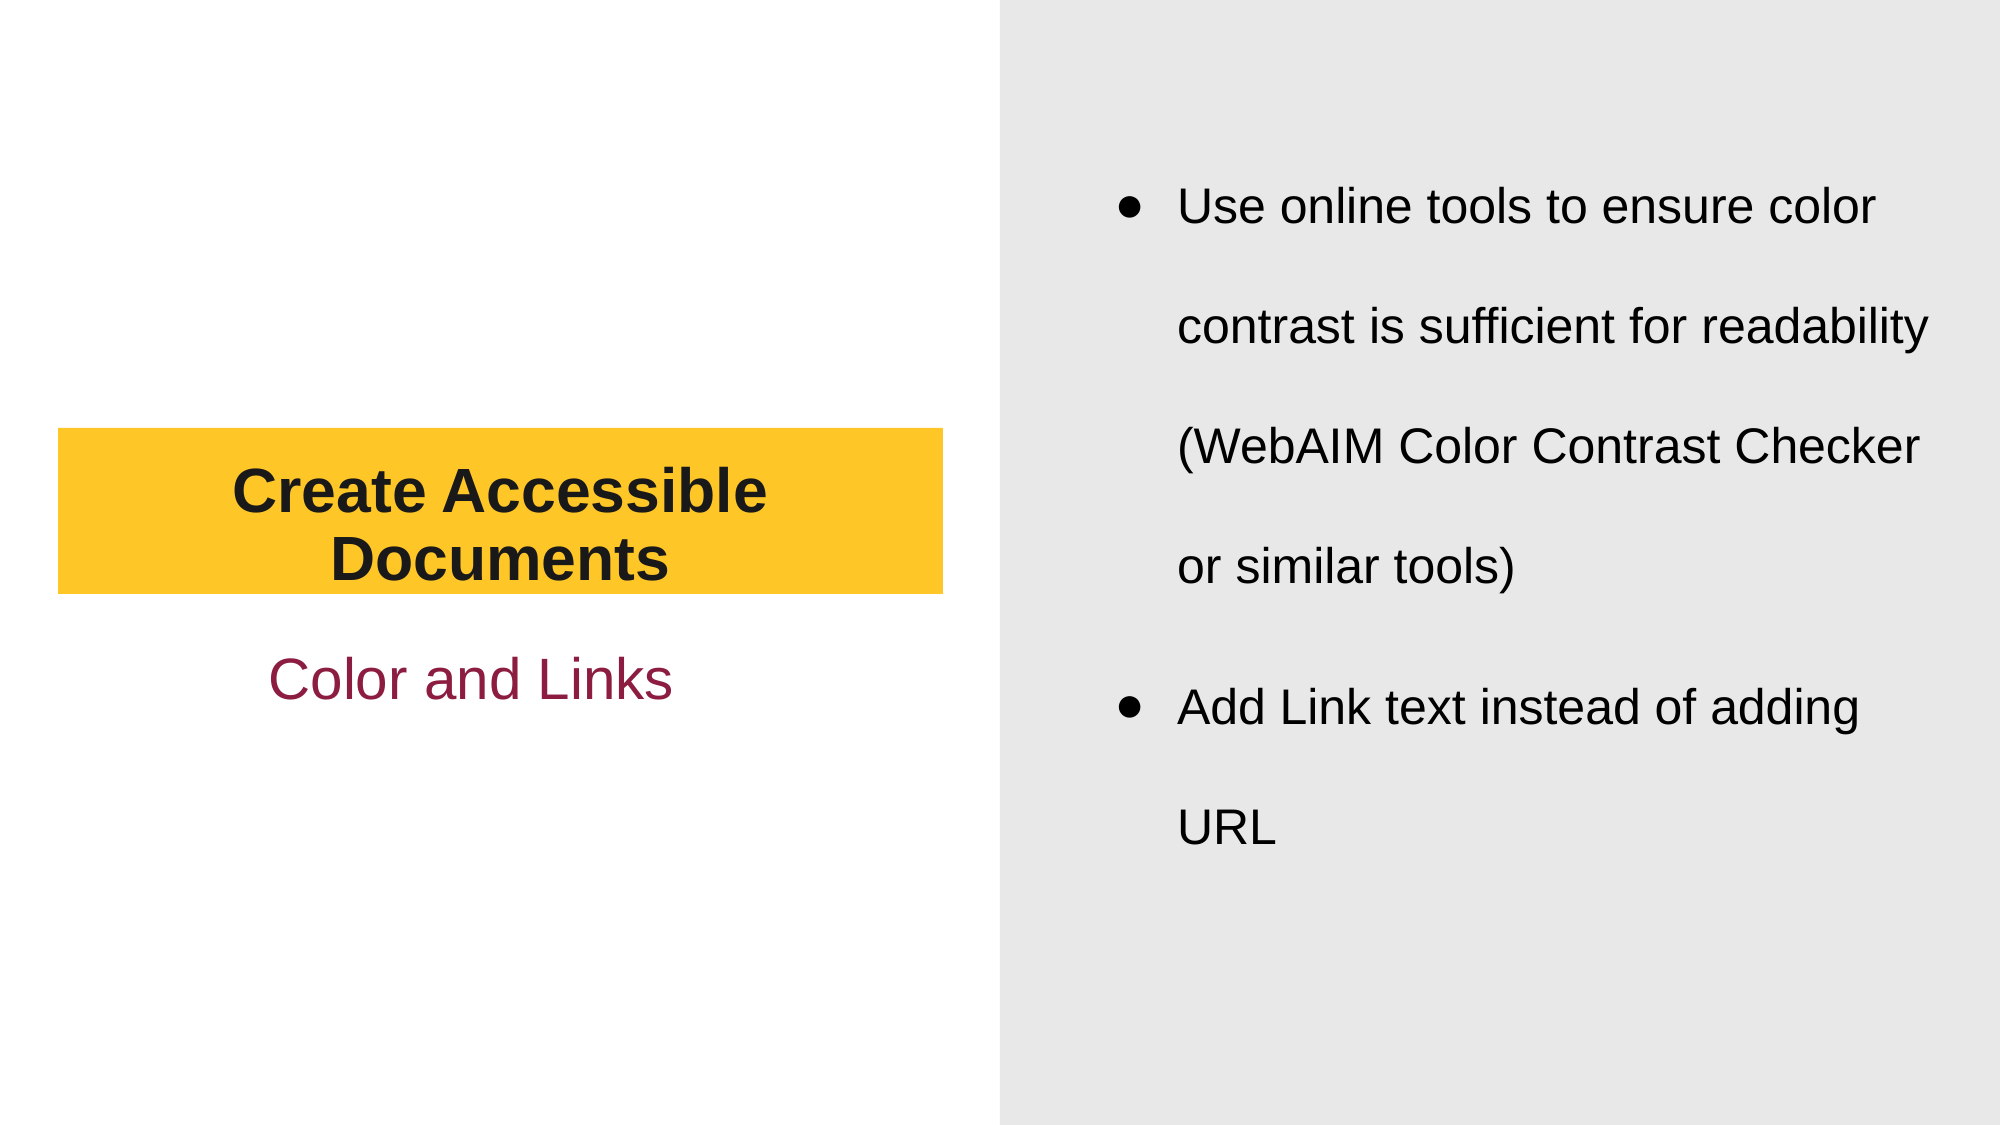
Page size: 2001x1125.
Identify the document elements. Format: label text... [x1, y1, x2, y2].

subtitle Color and Links [199, 640, 761, 771]
list Use online tools to ensure color contrast is sufficient for readability (WebAIM Color Contrast Checker or similar tools) Add Link text instead of adding URL [1102, 69, 1942, 900]
title Create Accessible Documents [58, 427, 943, 594]
